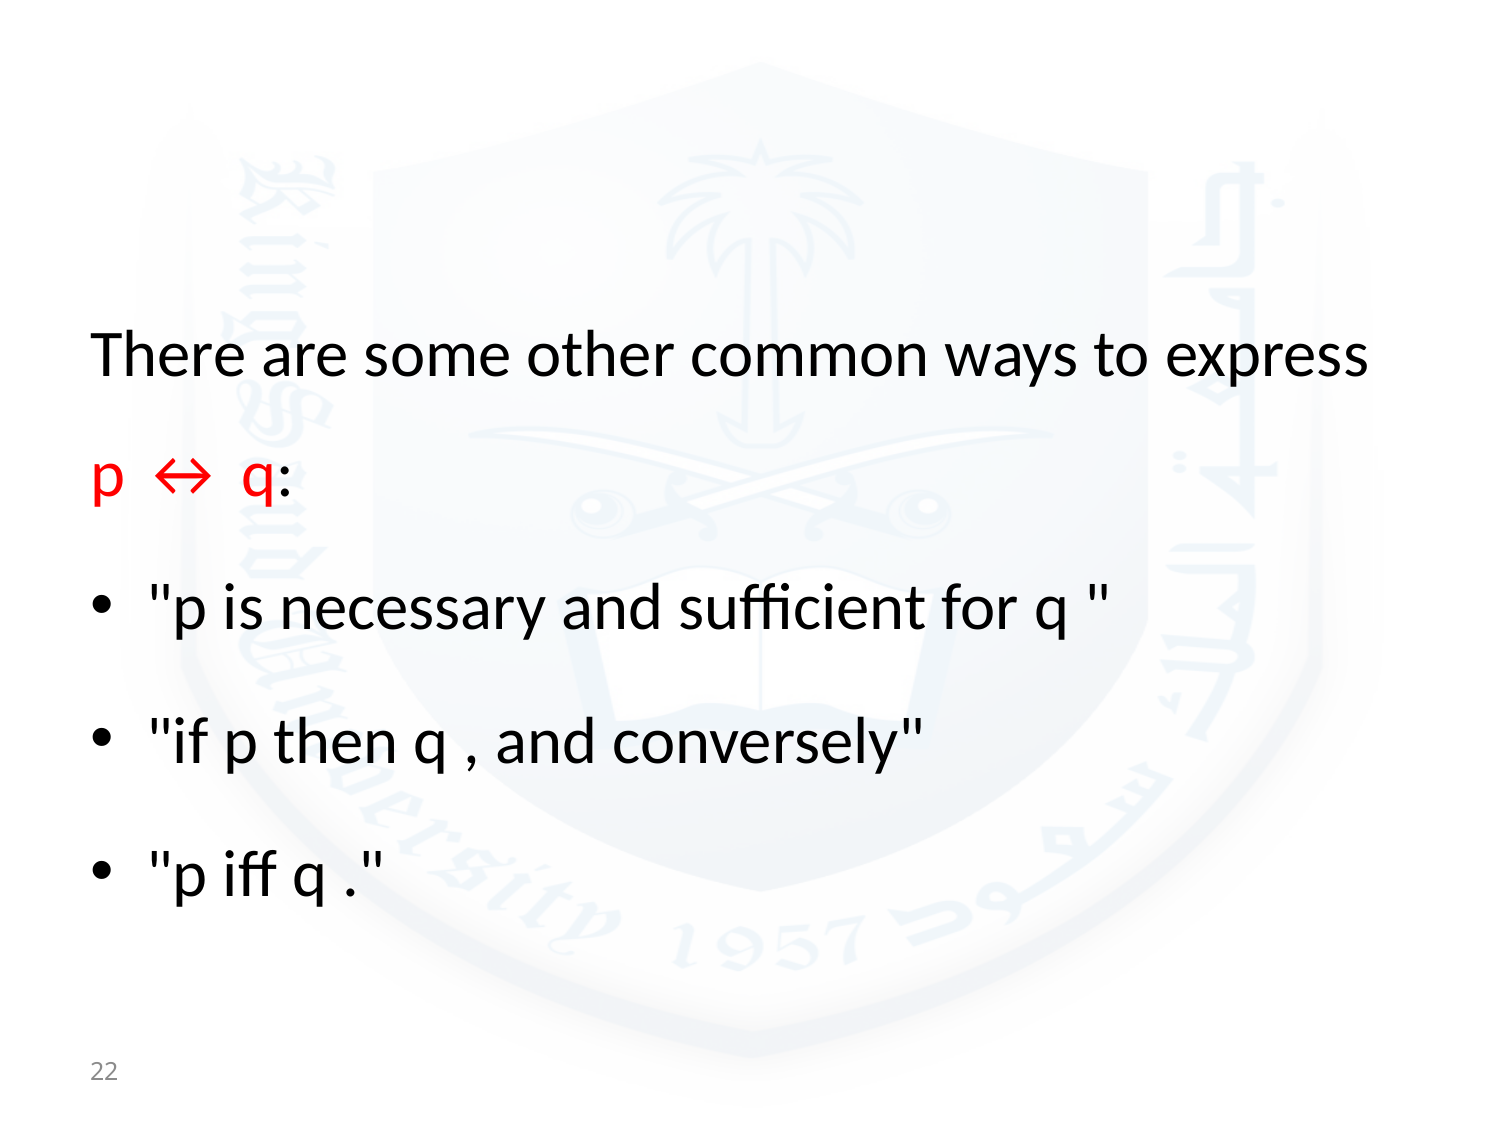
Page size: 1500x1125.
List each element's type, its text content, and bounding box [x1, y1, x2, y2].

slide_number 22 [75, 1042, 425, 1103]
list There are some other common ways to express p ↔ q: "p is necessary and sufficient for q " "if p then q , and conversely" "p iff q ." [75, 262, 1425, 1005]
